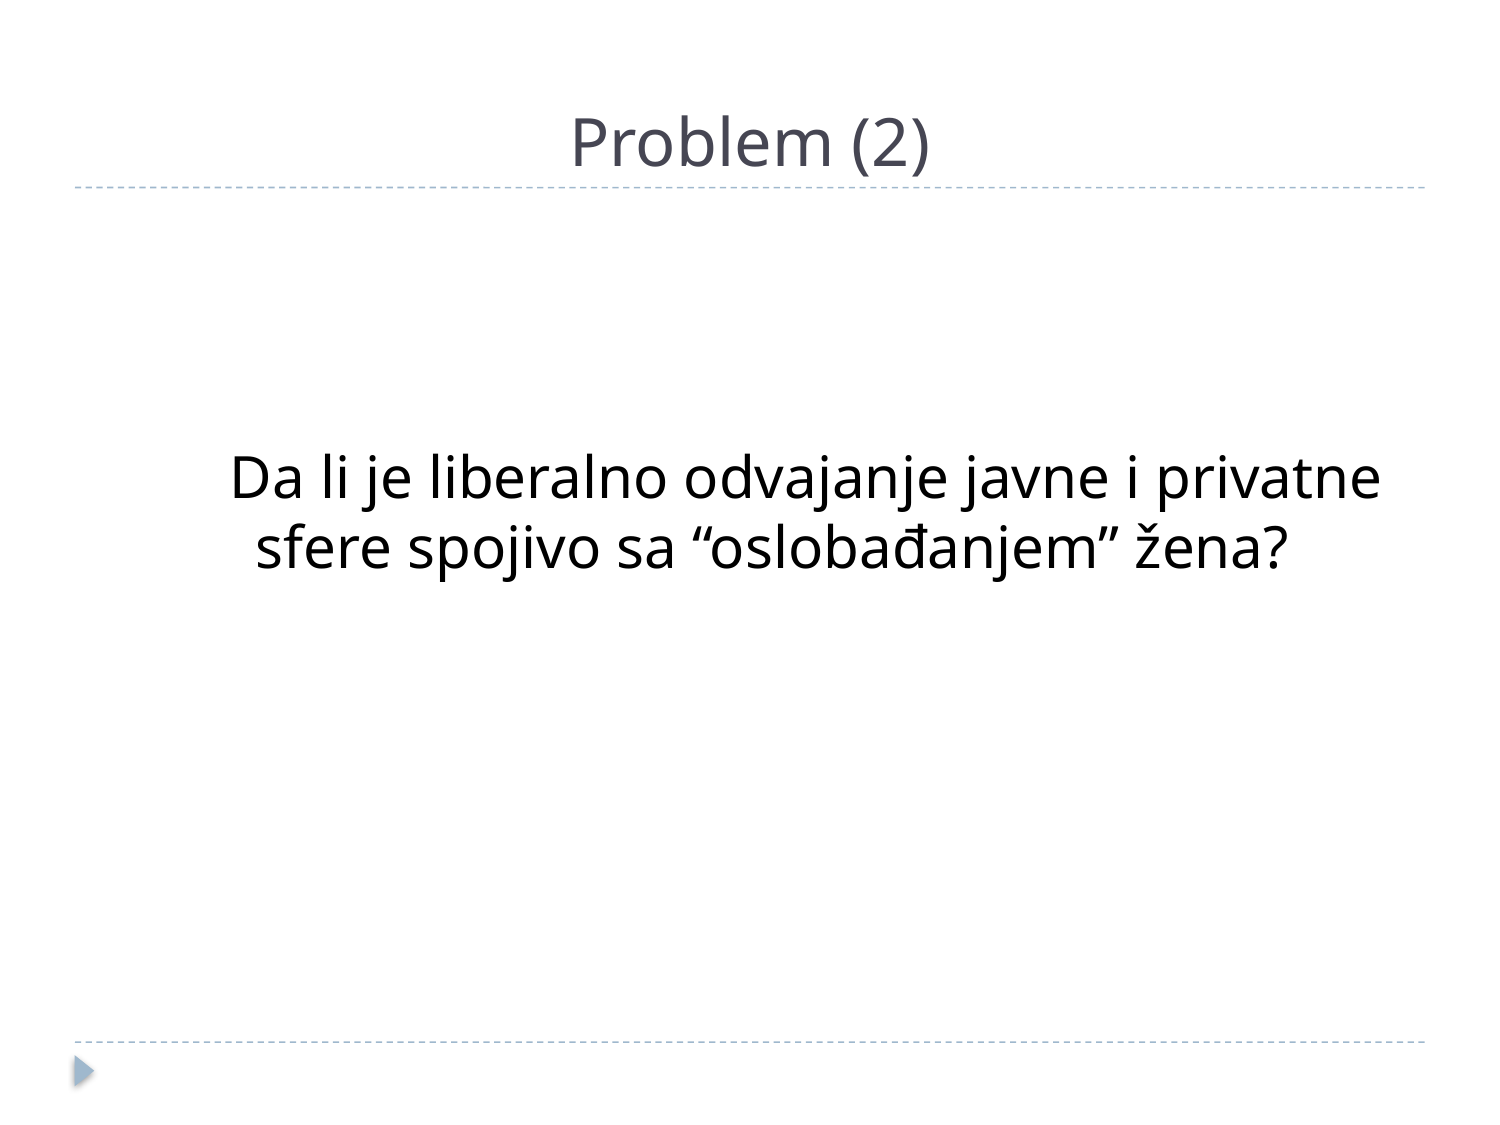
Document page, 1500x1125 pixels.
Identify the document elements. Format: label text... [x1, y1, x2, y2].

list Da li je liberalno odvajanje javne i privatne sfere spojivo sa “oslobađanjem” žena? [75, 200, 1425, 1010]
title Problem (2) [75, 24, 1425, 188]
